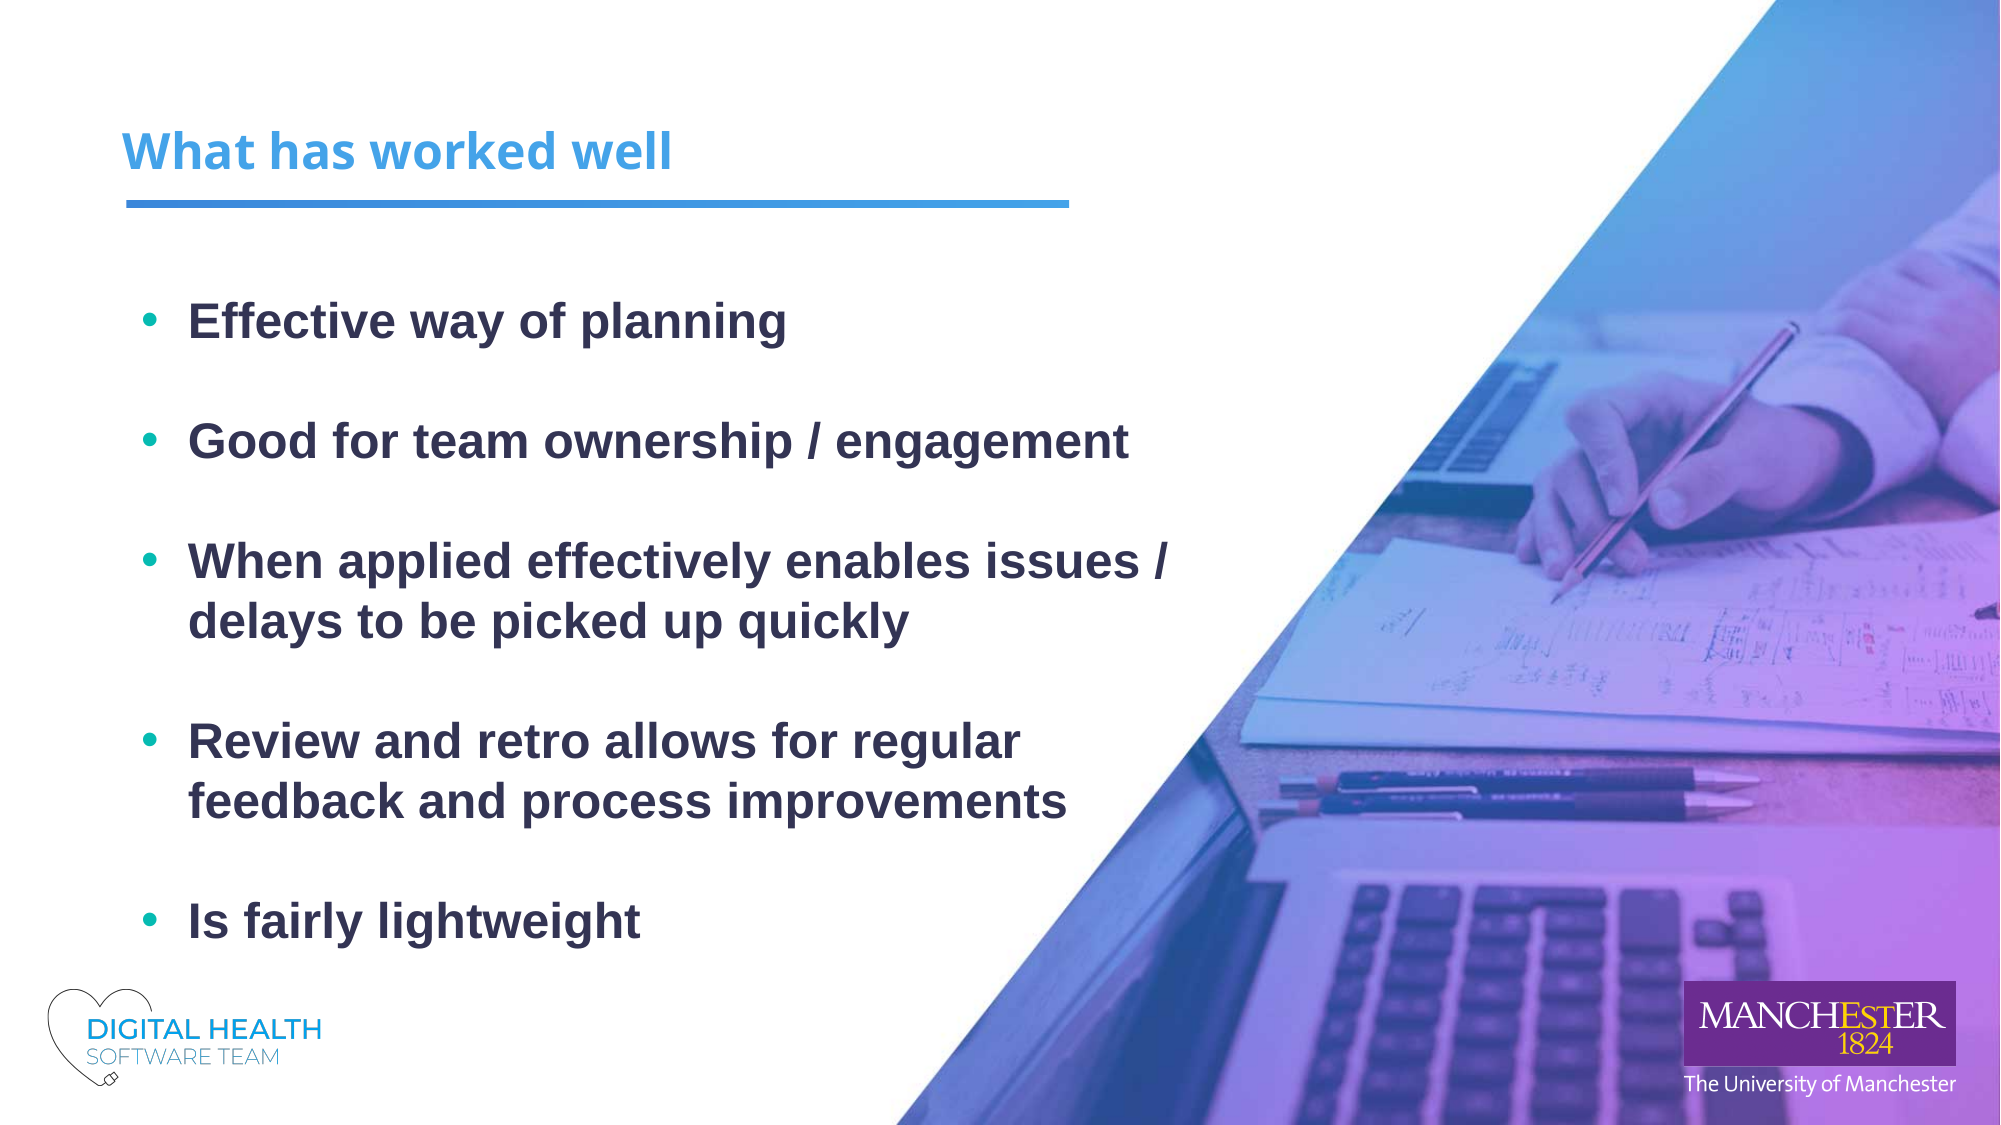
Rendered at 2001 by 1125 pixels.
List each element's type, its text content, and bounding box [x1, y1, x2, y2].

text_box What has worked well [107, 118, 791, 193]
picture [47, 979, 321, 1096]
picture [791, 0, 2000, 1125]
text_box Effective way of planning Good for team ownership / engagement When applied effectively enables issues / delays to be picked up quickly Review and retro allows for regular feedback and process improvements Is fairly lightweight [126, 280, 791, 957]
text_box [125, 200, 791, 209]
